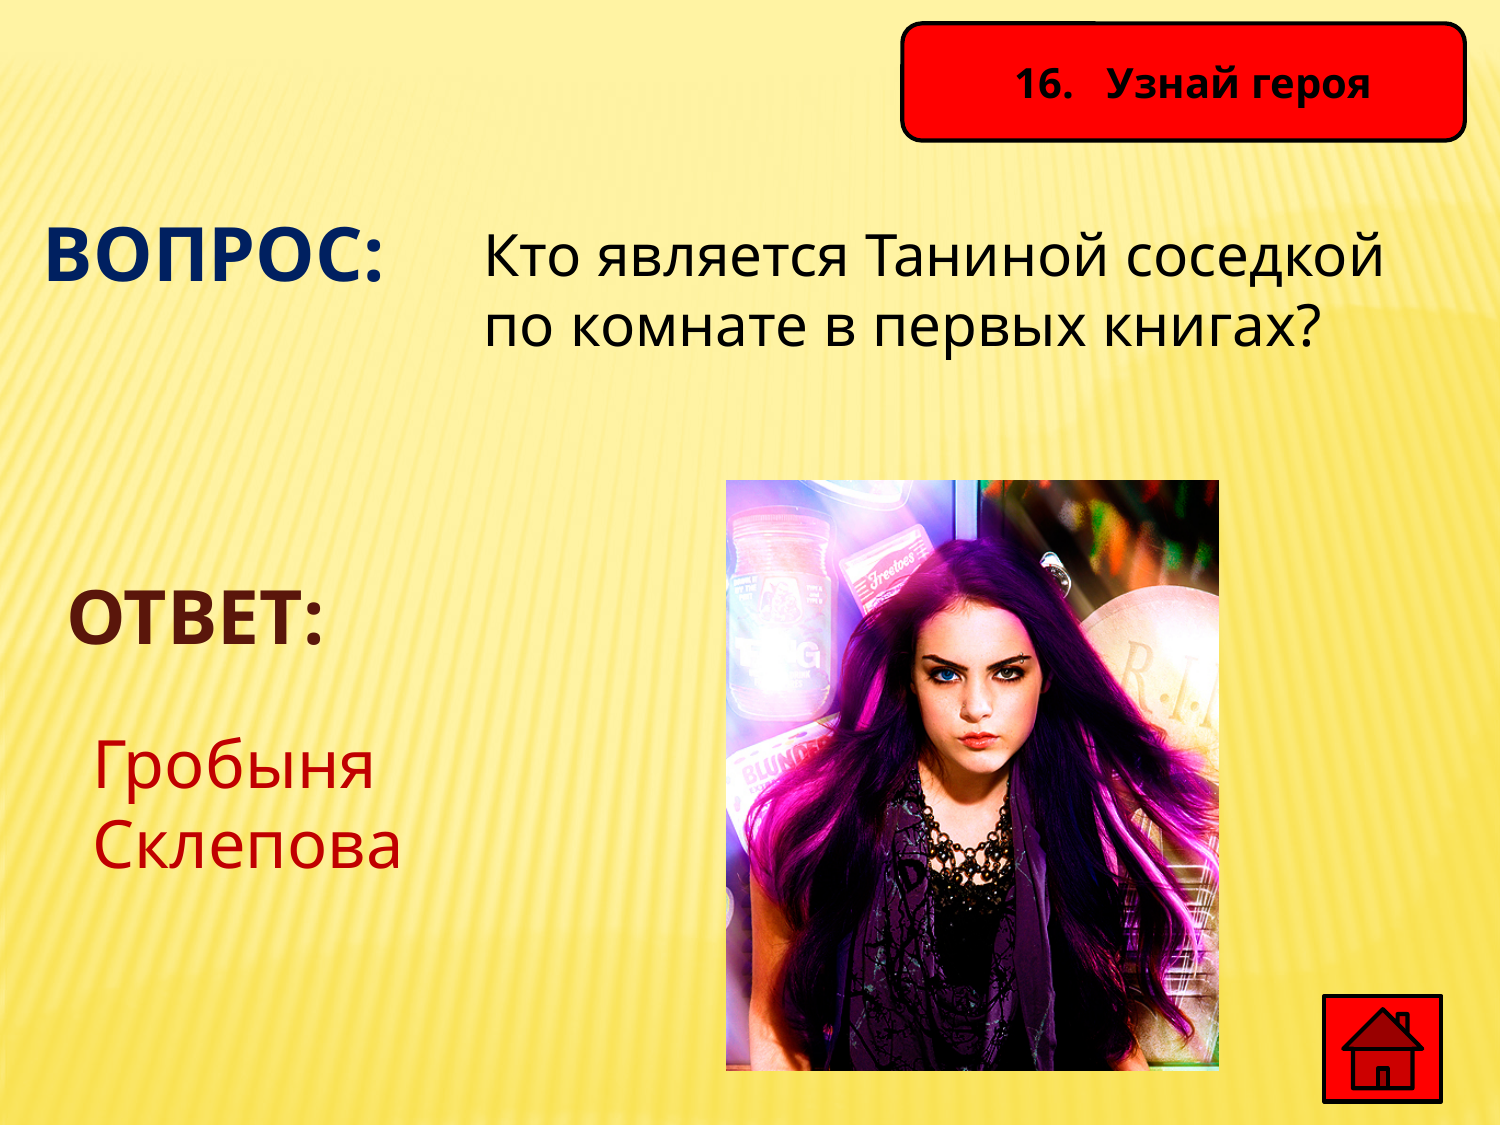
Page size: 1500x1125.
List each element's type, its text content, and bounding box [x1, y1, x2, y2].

text_box Кто является Таниной соседкой по комнате в первых книгах? [468, 210, 1454, 366]
text_box 16. Узнай героя [900, 21, 1467, 143]
text_box [1322, 994, 1443, 1104]
text_box [0, 0, 1500, 1125]
text_box ВОПРОС: [28, 199, 400, 304]
picture [726, 480, 1219, 1072]
text_box ОТВЕТ: [51, 562, 340, 668]
text_box Гробыня Склепова [77, 714, 419, 890]
